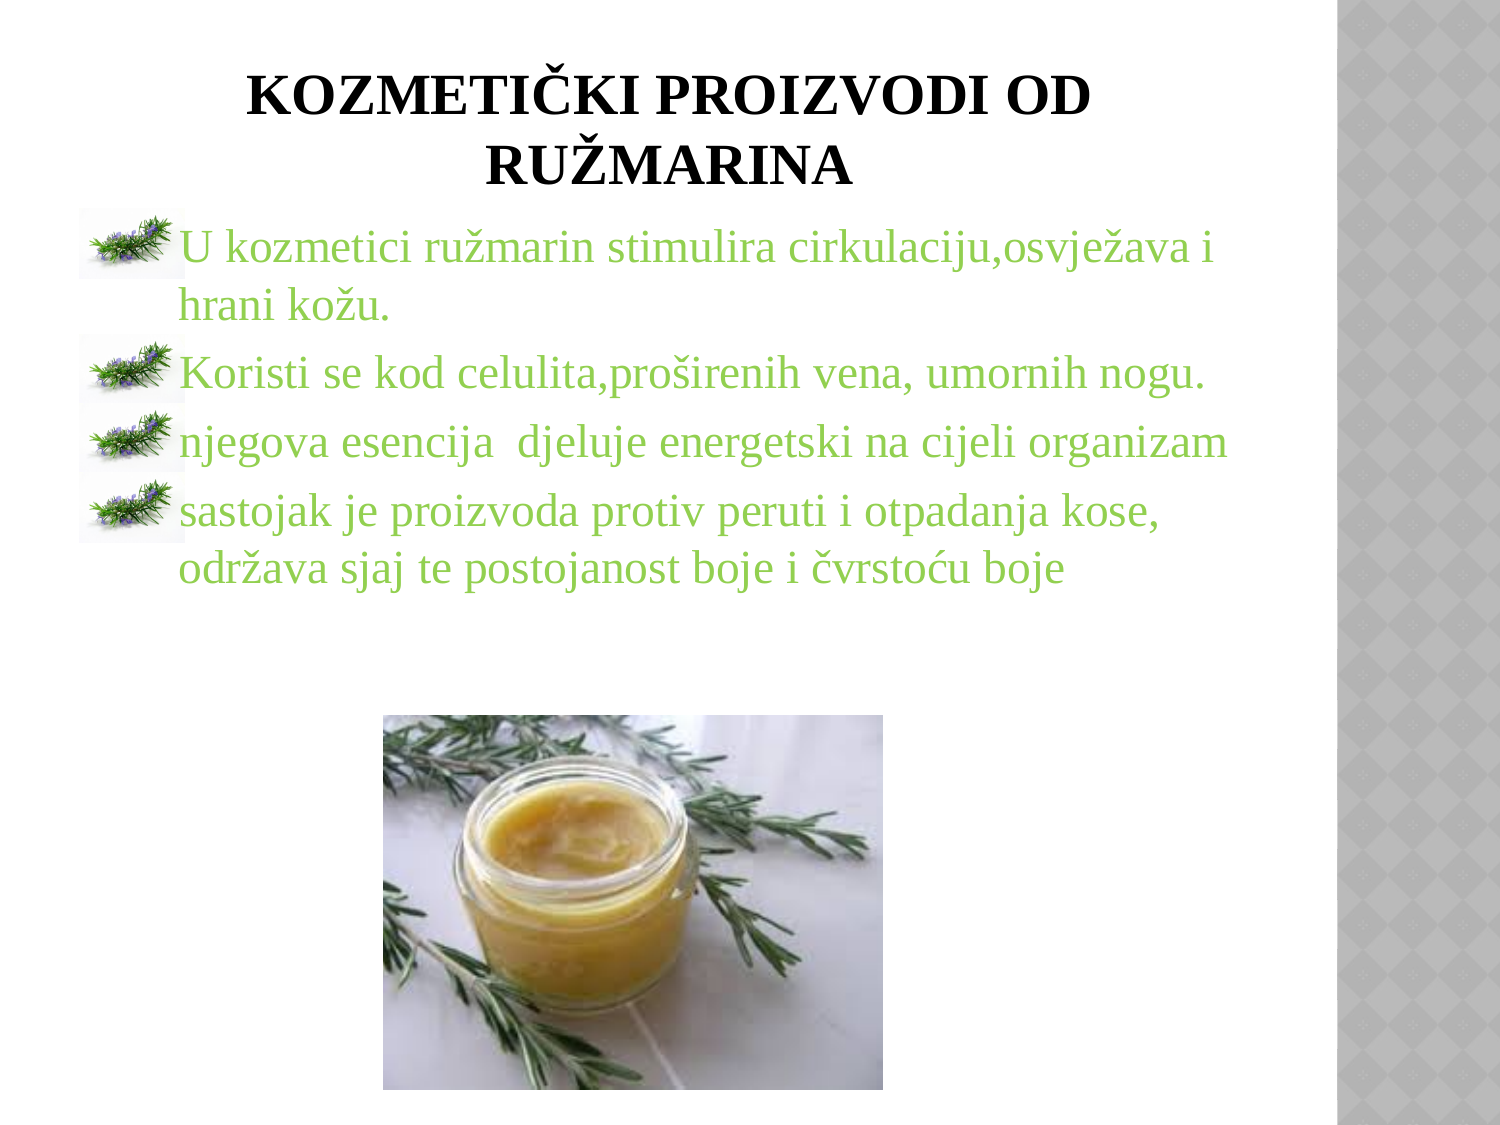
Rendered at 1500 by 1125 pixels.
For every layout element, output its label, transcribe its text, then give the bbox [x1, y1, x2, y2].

list U kozmetici ružmarin stimulira cirkulaciju,osvježava i hrani kožu. Koristi se kod celulita,proširenih vena, umornih nogu. njegova esencija djeluje energetski na cijeli organizam sastojak je proizvoda protiv peruti i otpadanja kose, održava sjaj te postojanost boje i čvrstoću boje [64, 208, 1253, 696]
title KOZMETIČKI PROIZVODI OD RUŽMARINA [76, 52, 1263, 197]
picture [79, 208, 170, 279]
picture [383, 715, 884, 1091]
picture [79, 334, 170, 543]
